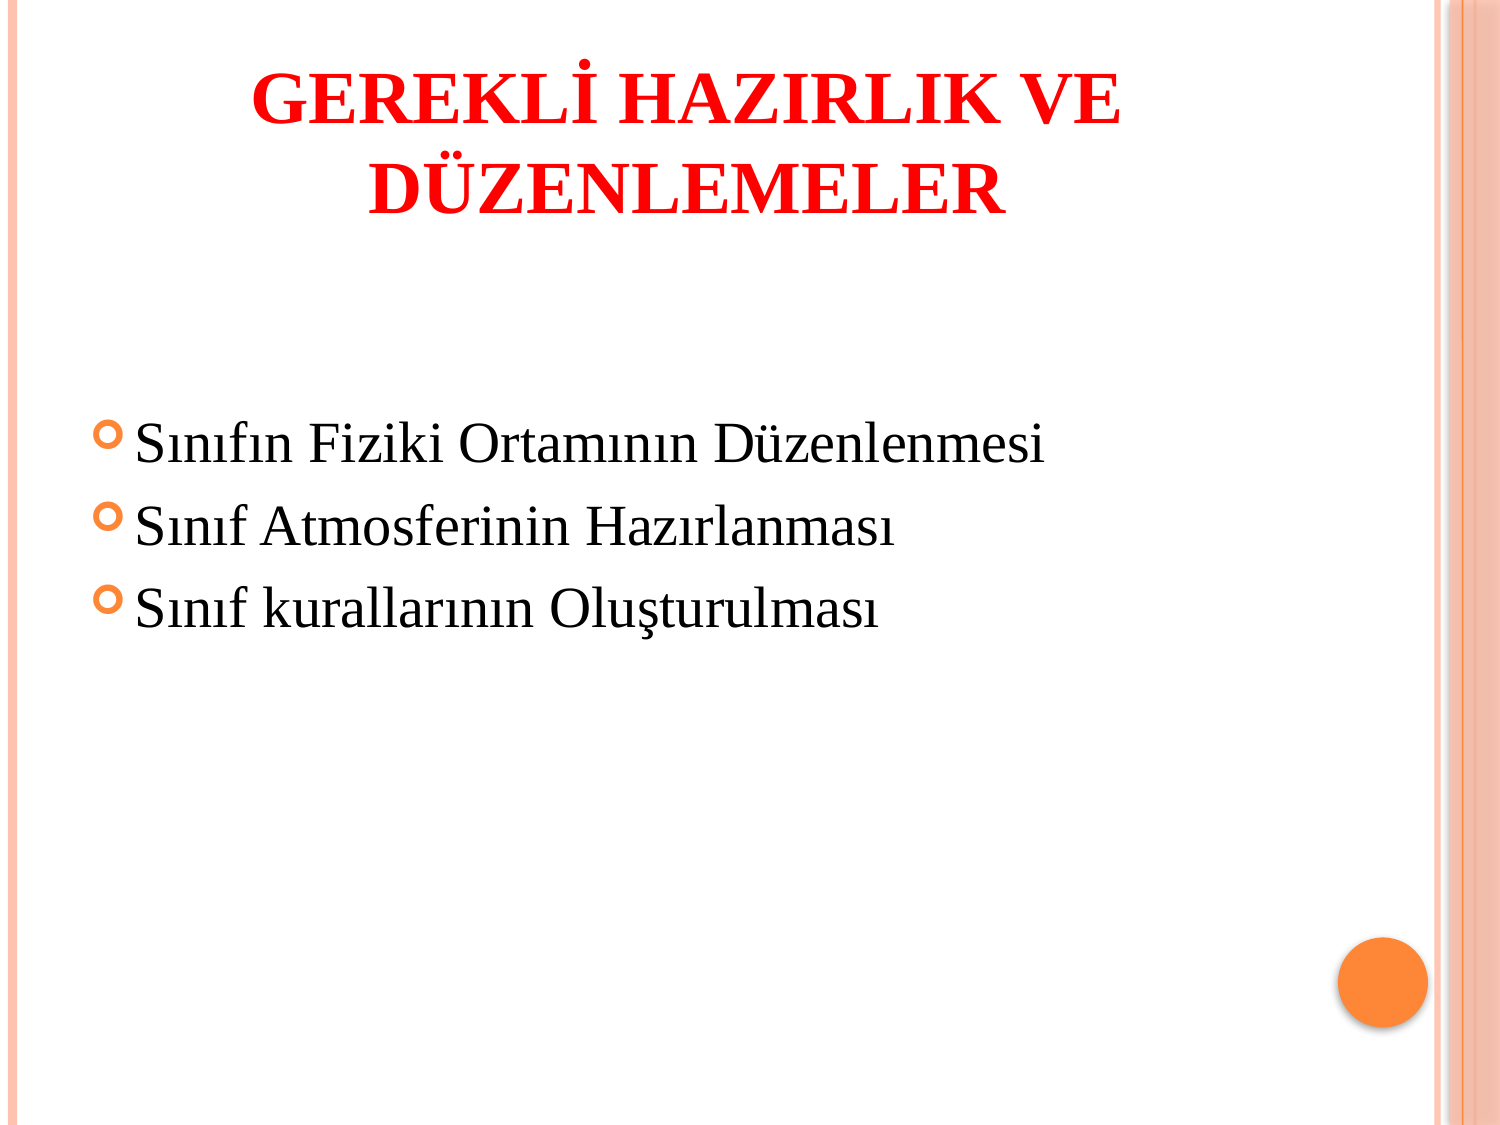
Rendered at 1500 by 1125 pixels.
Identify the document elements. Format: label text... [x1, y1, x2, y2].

title Gerekli hazırlık ve düzenlemeler [75, 45, 1300, 233]
list Sınıfın Fiziki Ortamının Düzenlenmesi Sınıf Atmosferinin Hazırlanması Sınıf kurallarının Oluşturulması [75, 397, 1471, 970]
